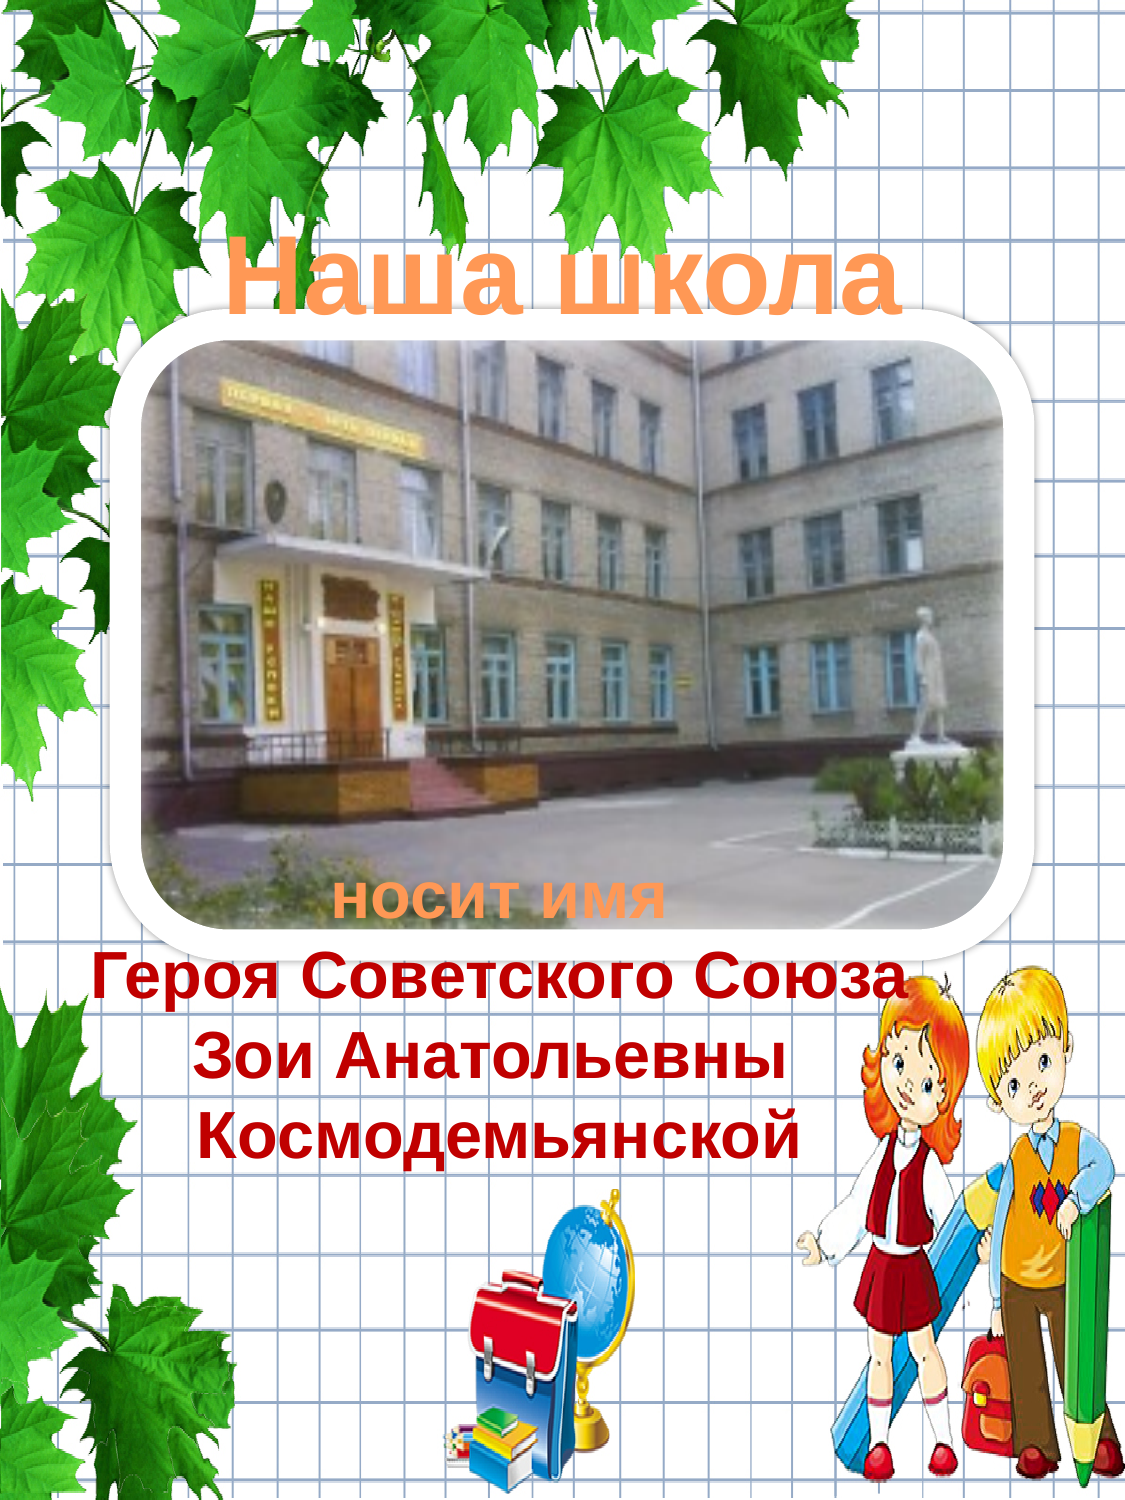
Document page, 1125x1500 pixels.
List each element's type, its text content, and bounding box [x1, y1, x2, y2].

text_box носит имя Героя Советского Союза Зои Анатольевны Космодемьянской [0, 844, 1000, 1179]
text_box Наша школа [143, 194, 982, 323]
picture [0, 0, 1125, 1500]
